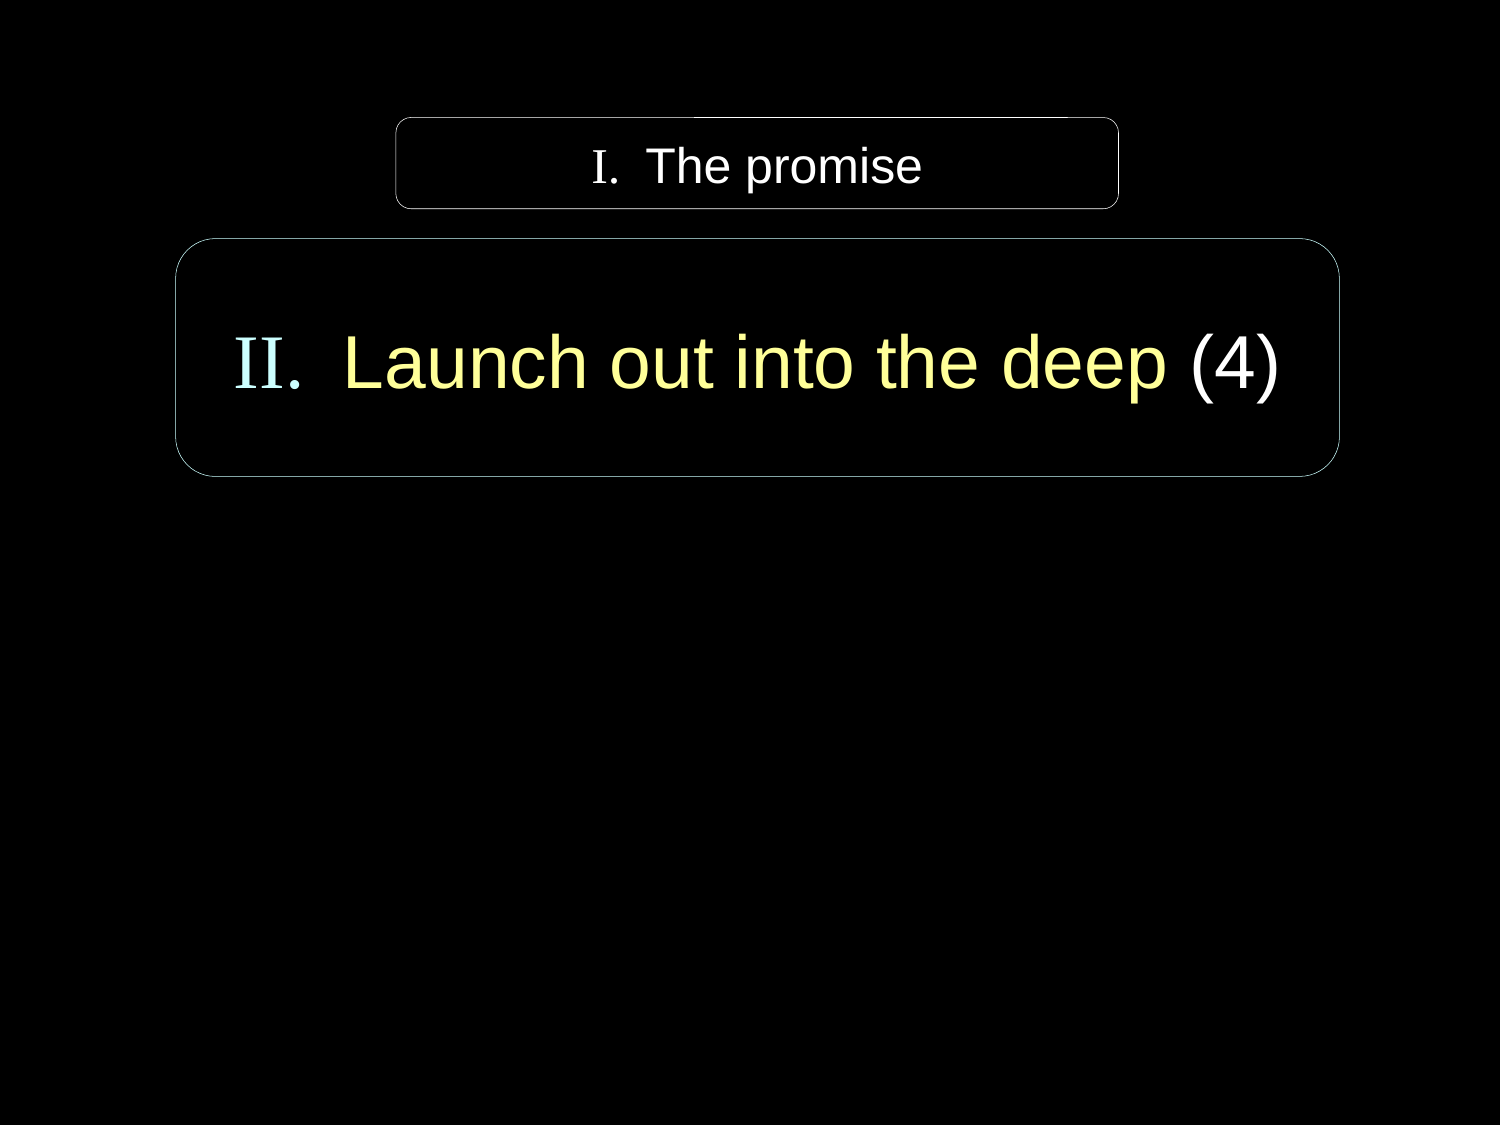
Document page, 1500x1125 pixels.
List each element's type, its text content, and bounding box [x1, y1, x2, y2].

text_box II. Launch out into the deep (4) [175, 238, 1340, 477]
text_box I. The promise [395, 117, 1119, 209]
